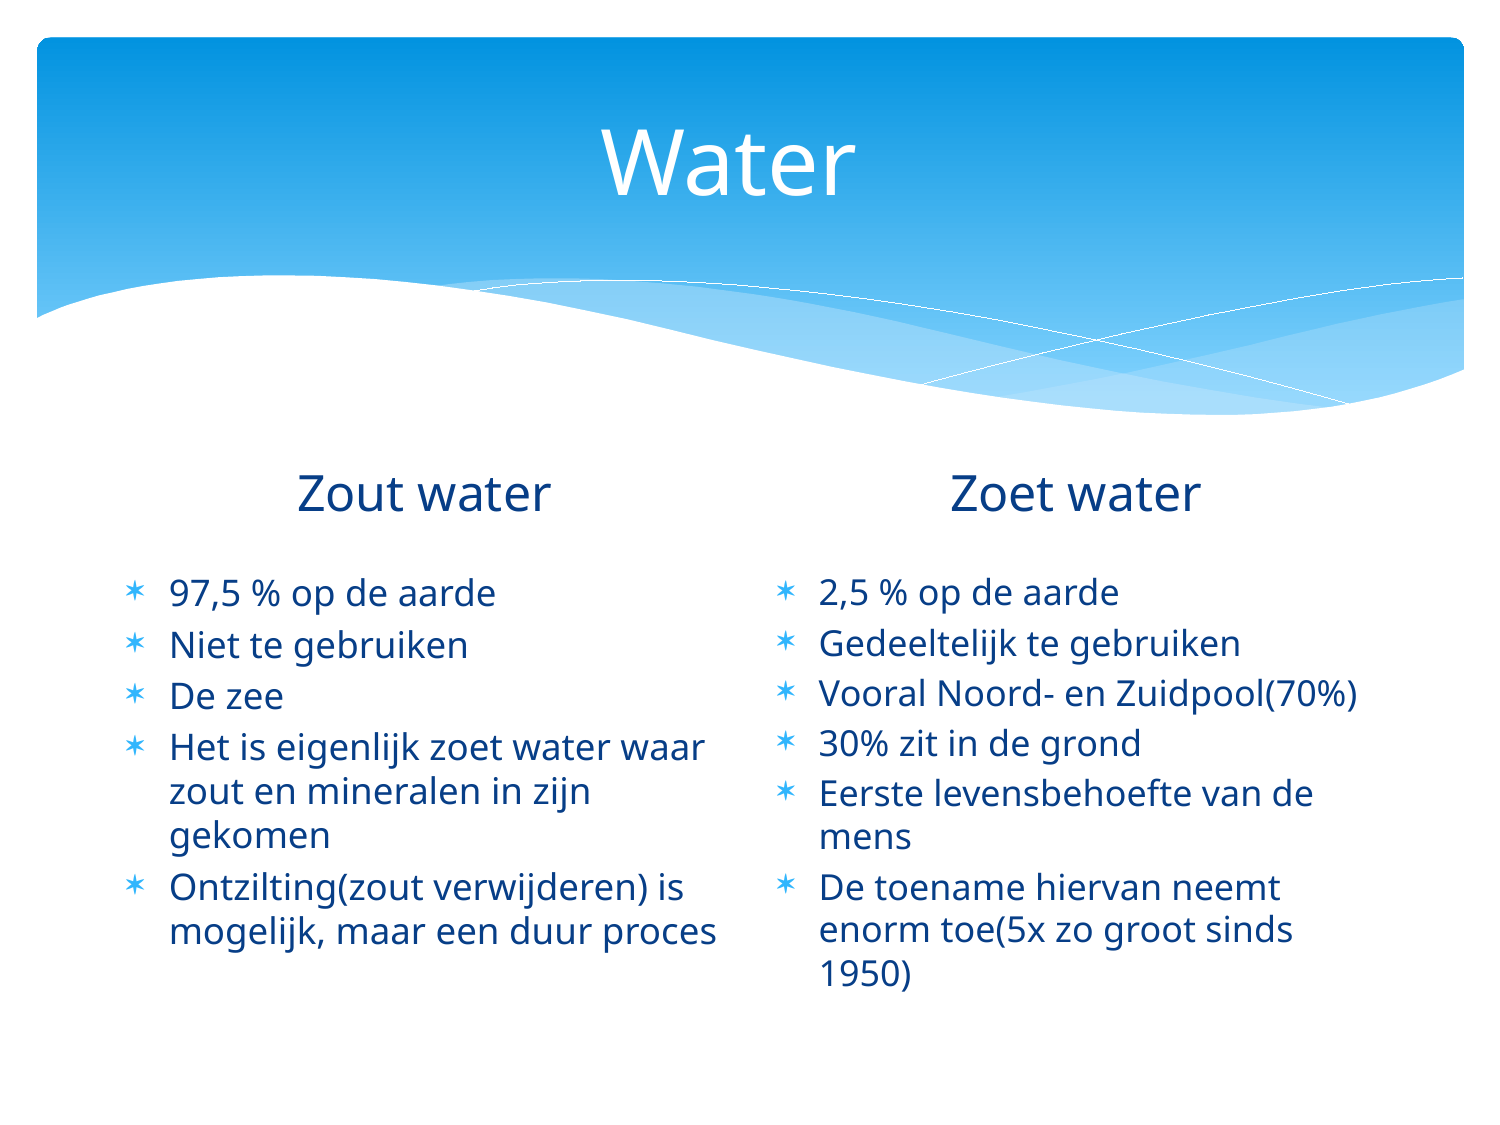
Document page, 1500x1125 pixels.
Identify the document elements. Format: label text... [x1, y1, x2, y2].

list Zoet water [762, 439, 1390, 545]
title Water [75, 55, 1425, 261]
list 2,5 % op de aarde Gedeeltelijk te gebruiken Vooral Noord- en Zuidpool(70%) 30% zit in de grond Eerste levensbehoefte van de mens De toename hiervan neemt enorm toe(5x zo groot sinds 1950) [761, 562, 1389, 1005]
list 97,5 % op de aarde Niet te gebruiken De zee Het is eigenlijk zoet water waar zout en mineralen in zijn gekomen Ontzilting(zout verwijderen) is mogelijk, maar een duur proces [111, 562, 738, 1005]
list Zout water [111, 439, 738, 545]
